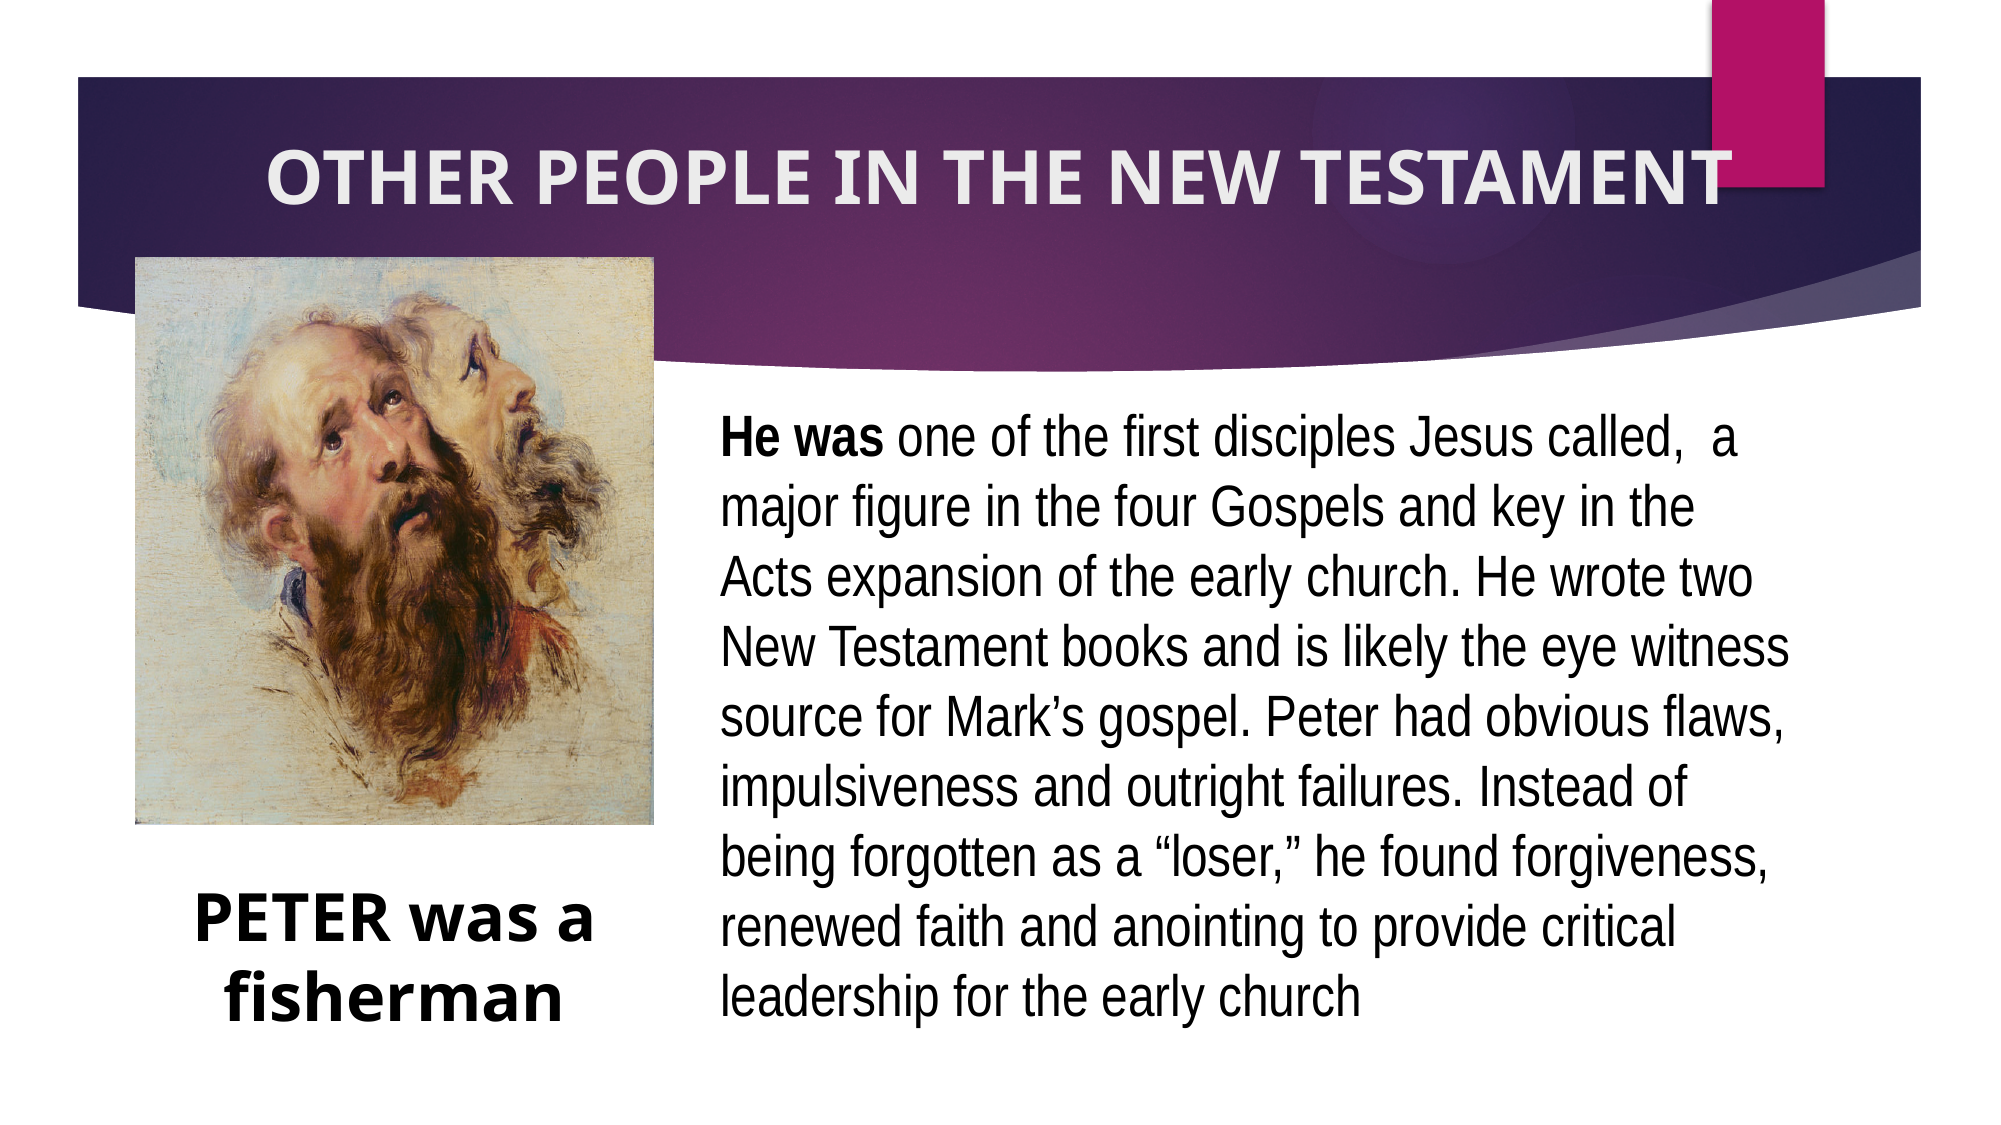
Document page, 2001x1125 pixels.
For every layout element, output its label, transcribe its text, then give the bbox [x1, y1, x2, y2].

title OTHER PEOPLE IN THE NEW TESTAMENT [187, 92, 1813, 258]
text_box PETER was a fisherman [135, 867, 654, 1043]
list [135, 256, 654, 826]
list He was one of the first disciples Jesus called, a major figure in the four Gospels and key in the Acts expansion of the early church. He wrote two New Testament books and is likely the eye witness source for Mark’s gospel. Peter had obvious flaws, impulsiveness and outright failures. Instead of being forgotten as a “loser,” he found forgiveness, renewed faith and anointing to provide critical leadership for the early church [705, 390, 1813, 1093]
